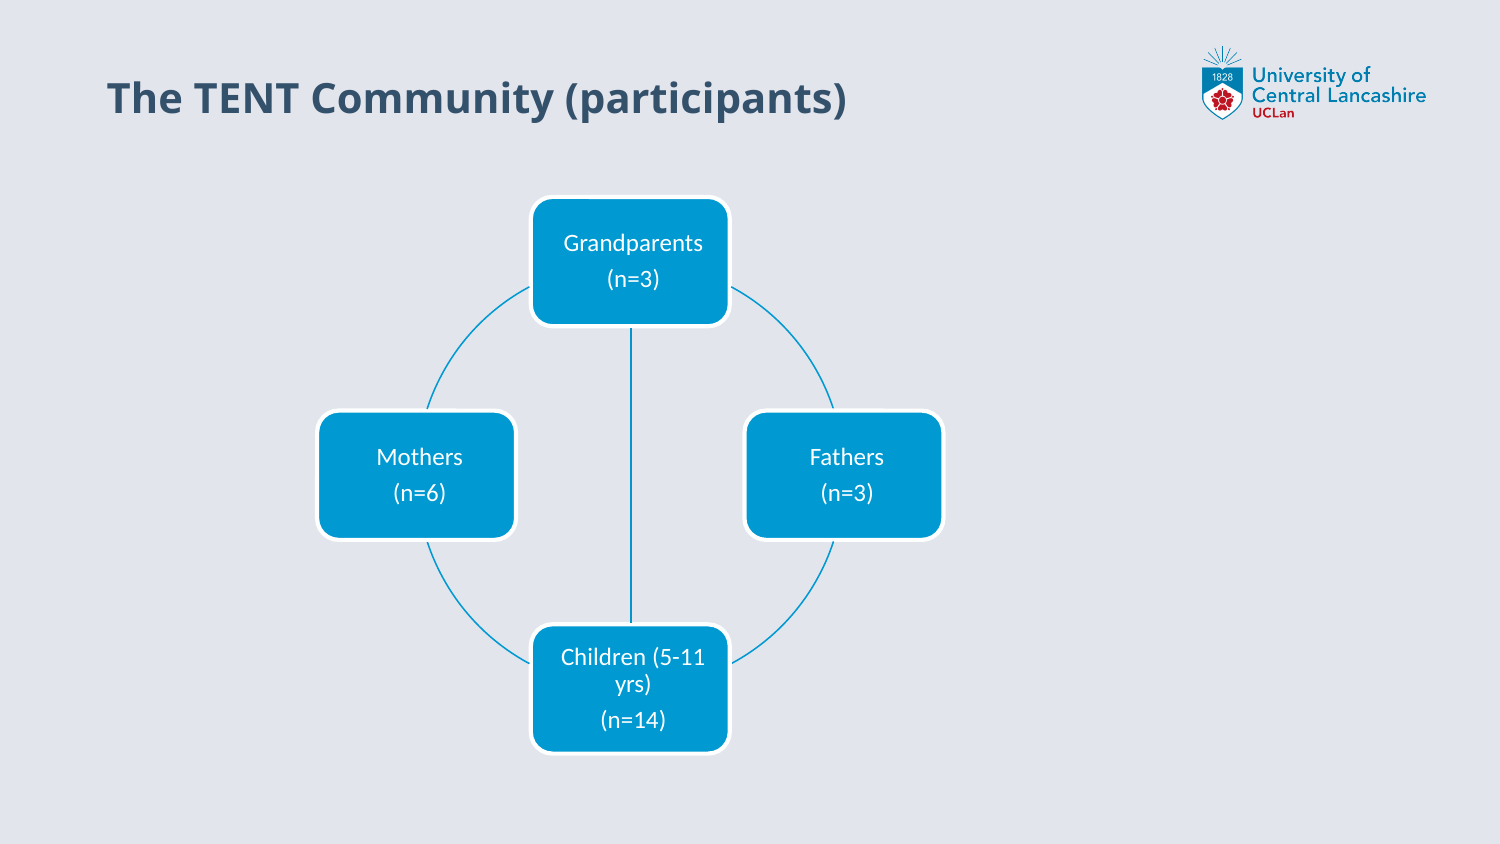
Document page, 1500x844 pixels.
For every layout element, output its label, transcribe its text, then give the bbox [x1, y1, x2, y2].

title The TENT Community (participants) [106, 17, 1154, 123]
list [106, 196, 1155, 754]
picture [1202, 46, 1426, 120]
